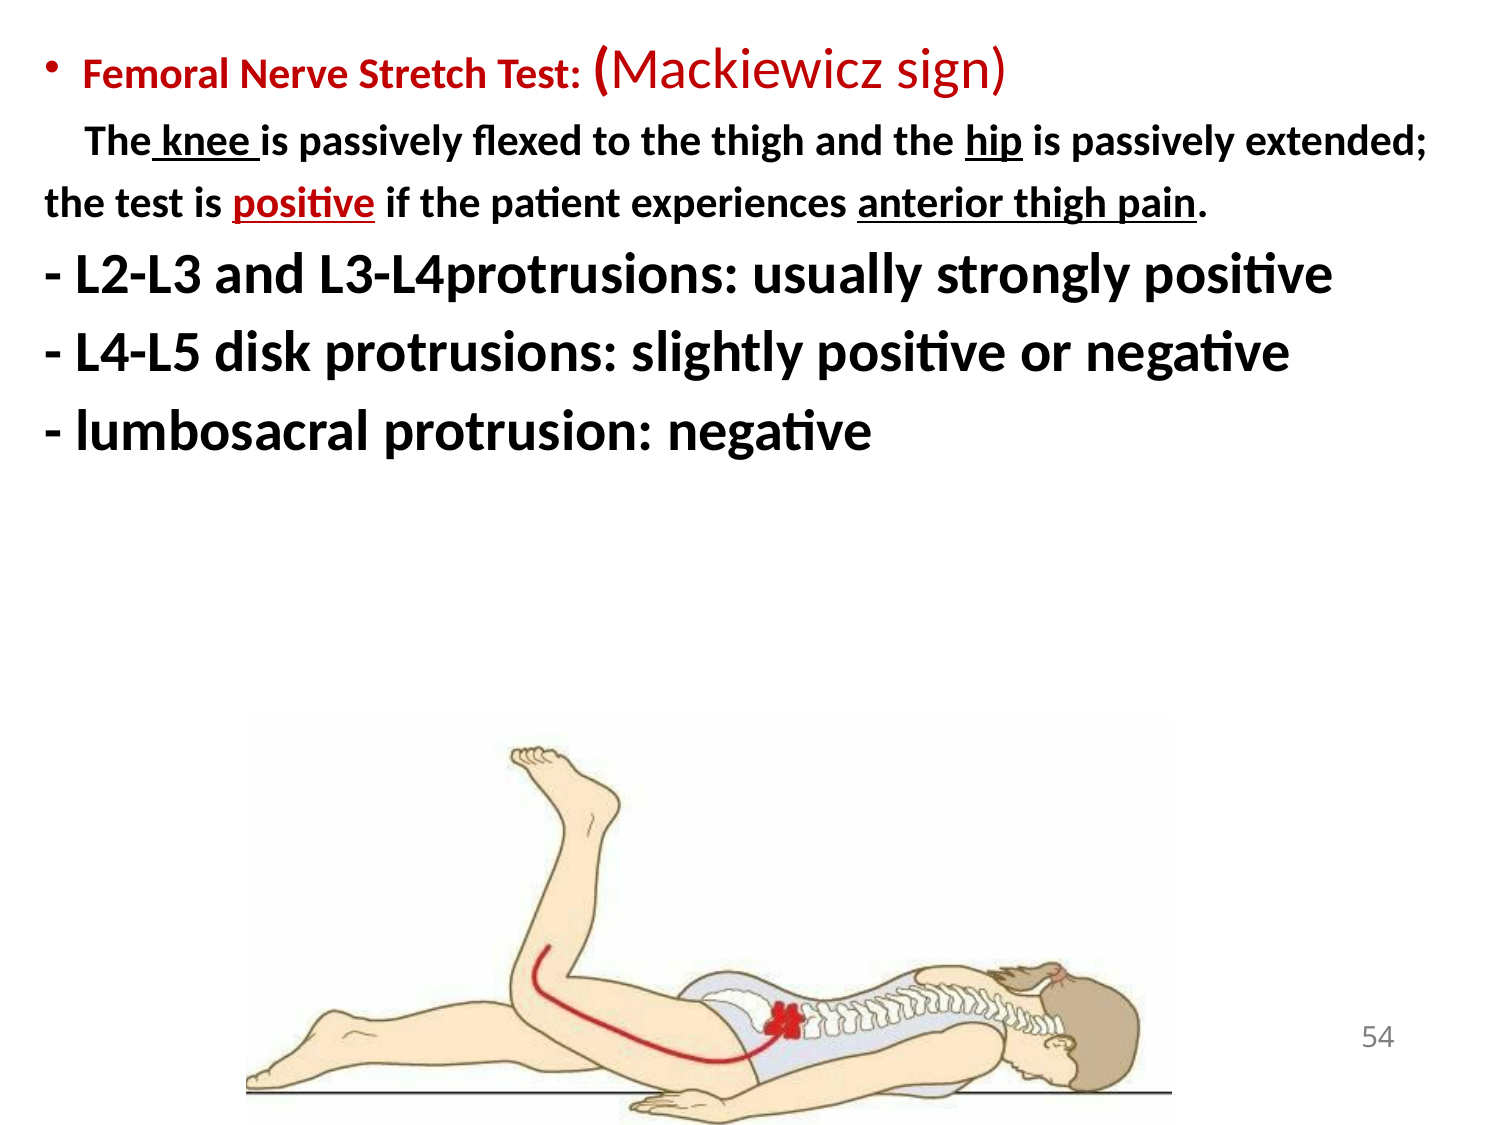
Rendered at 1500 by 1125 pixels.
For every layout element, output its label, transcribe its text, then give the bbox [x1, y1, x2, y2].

picture [246, 714, 1172, 1125]
slide_number 54 [1172, 1008, 1410, 1069]
list Femoral Nerve Stretch Test: (Mackiewicz sign) The knee is passively flexed to the thigh and the hip is passively extended; the test is positive if the patient experiences anterior thigh pain. - L2-L3 and L3-L4protrusions: usually strongly positive - L4-L5 disk protrusions: slightly positive or negative - lumbosacral protrusion: negative [29, 31, 1500, 877]
